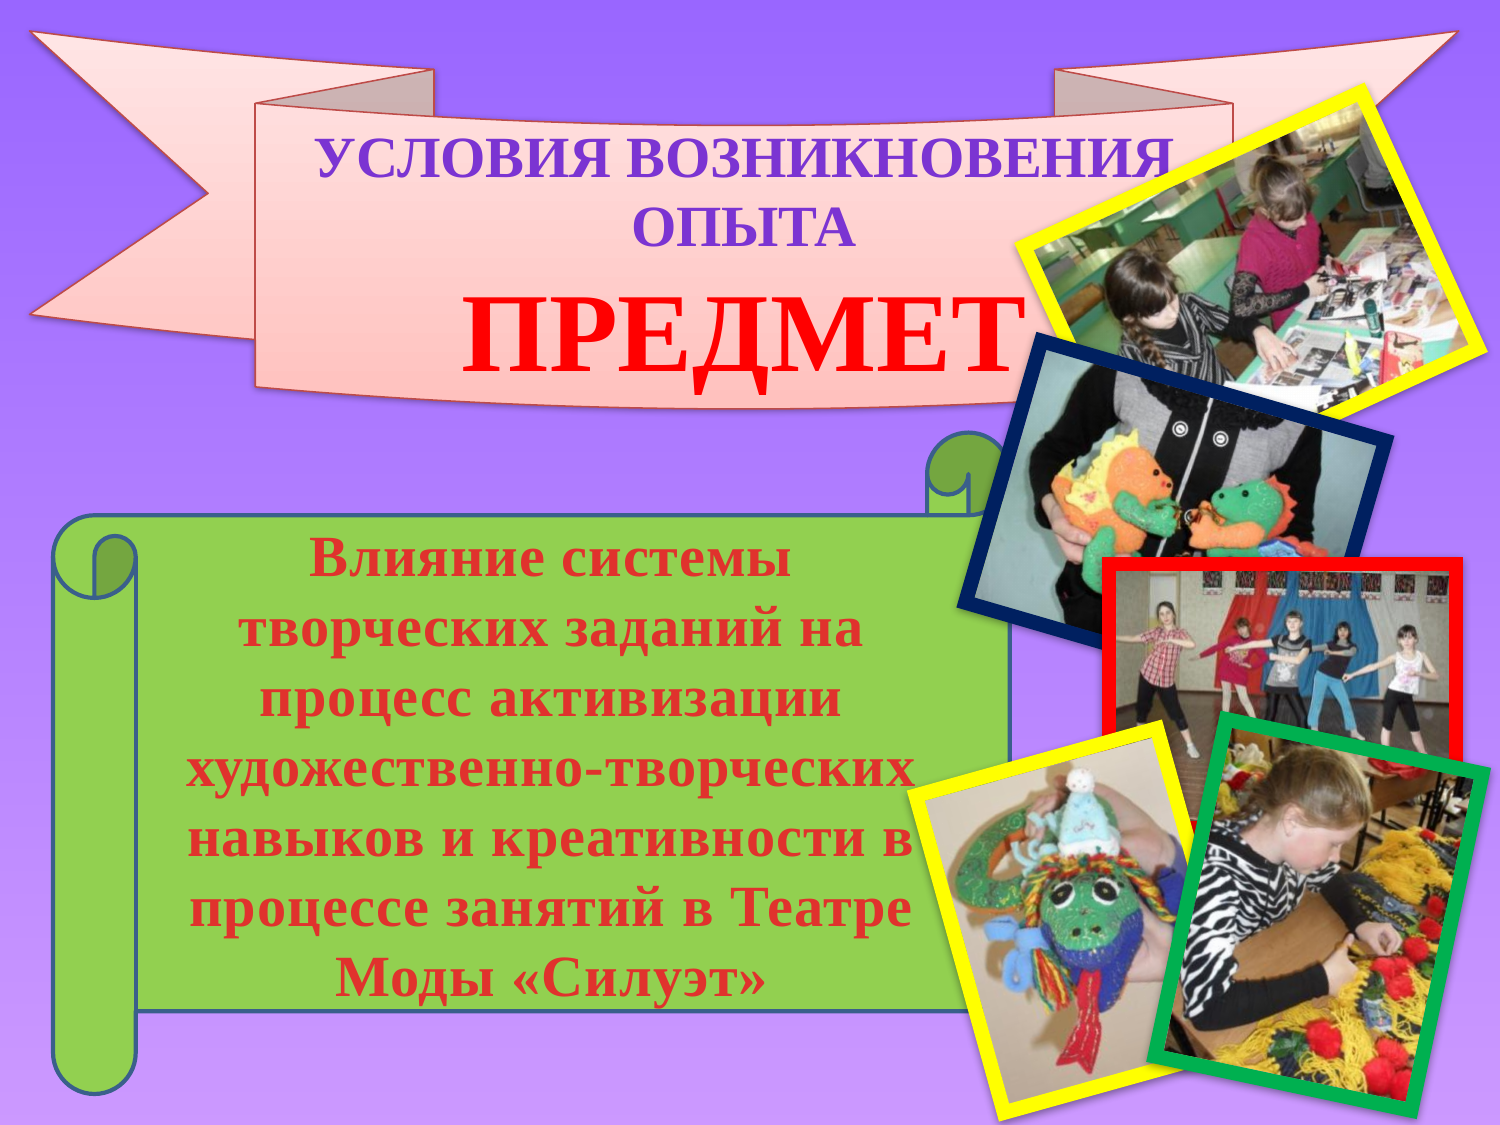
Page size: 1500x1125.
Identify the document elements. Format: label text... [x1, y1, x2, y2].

picture [926, 103, 1473, 1103]
text_box Условия возникновения опыта предмет [28, 30, 1460, 410]
text_box Влияние системы творческих заданий на процесс активизации художественно-творческих навыков и креативности в процессе занятий в Театре Моды «Силуэт» [50, 430, 1012, 1097]
